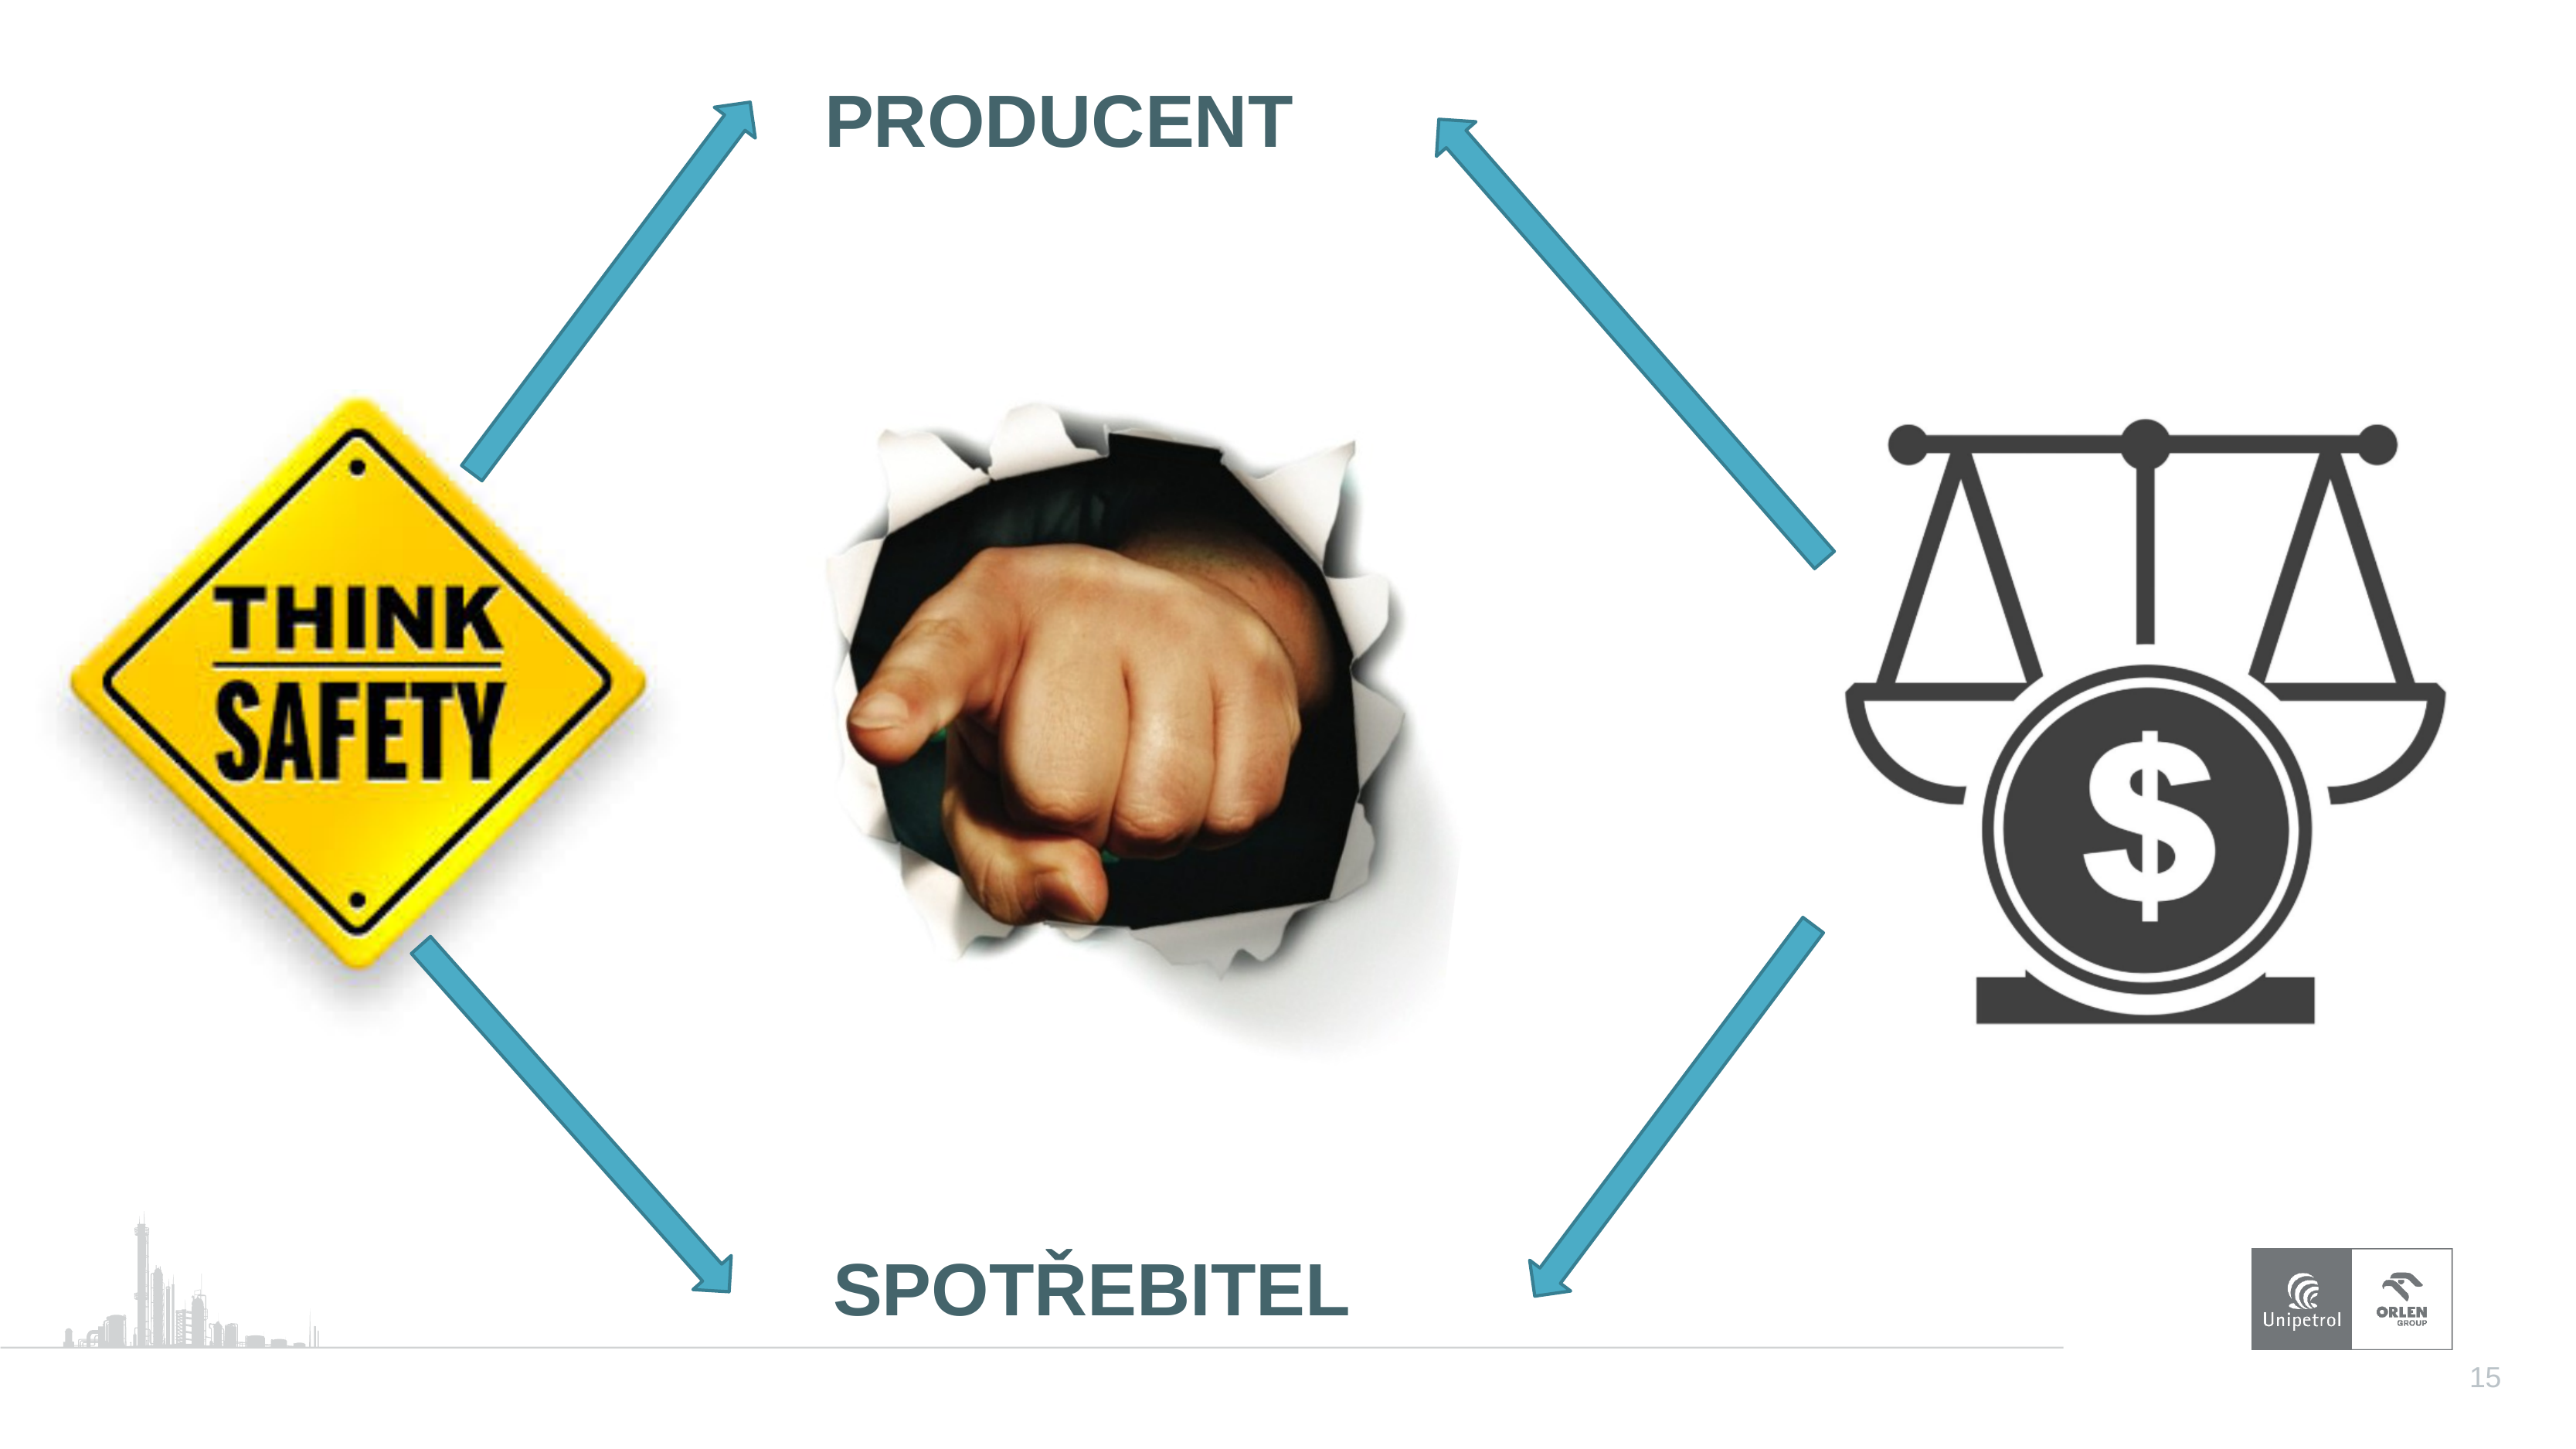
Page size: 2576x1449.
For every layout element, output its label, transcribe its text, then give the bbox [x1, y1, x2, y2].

text_box [517, 100, 757, 388]
text_box SPOTŘEBITEL [821, 1236, 1491, 1449]
picture [35, 389, 684, 1038]
text_box [1435, 117, 1836, 570]
picture [2245, 1244, 2458, 1355]
picture [712, 287, 1517, 1087]
text_box [1528, 915, 1826, 1298]
text_box [490, 1045, 733, 1294]
text_box PRODUCENT [813, 66, 1483, 359]
picture [1840, 413, 2452, 1029]
